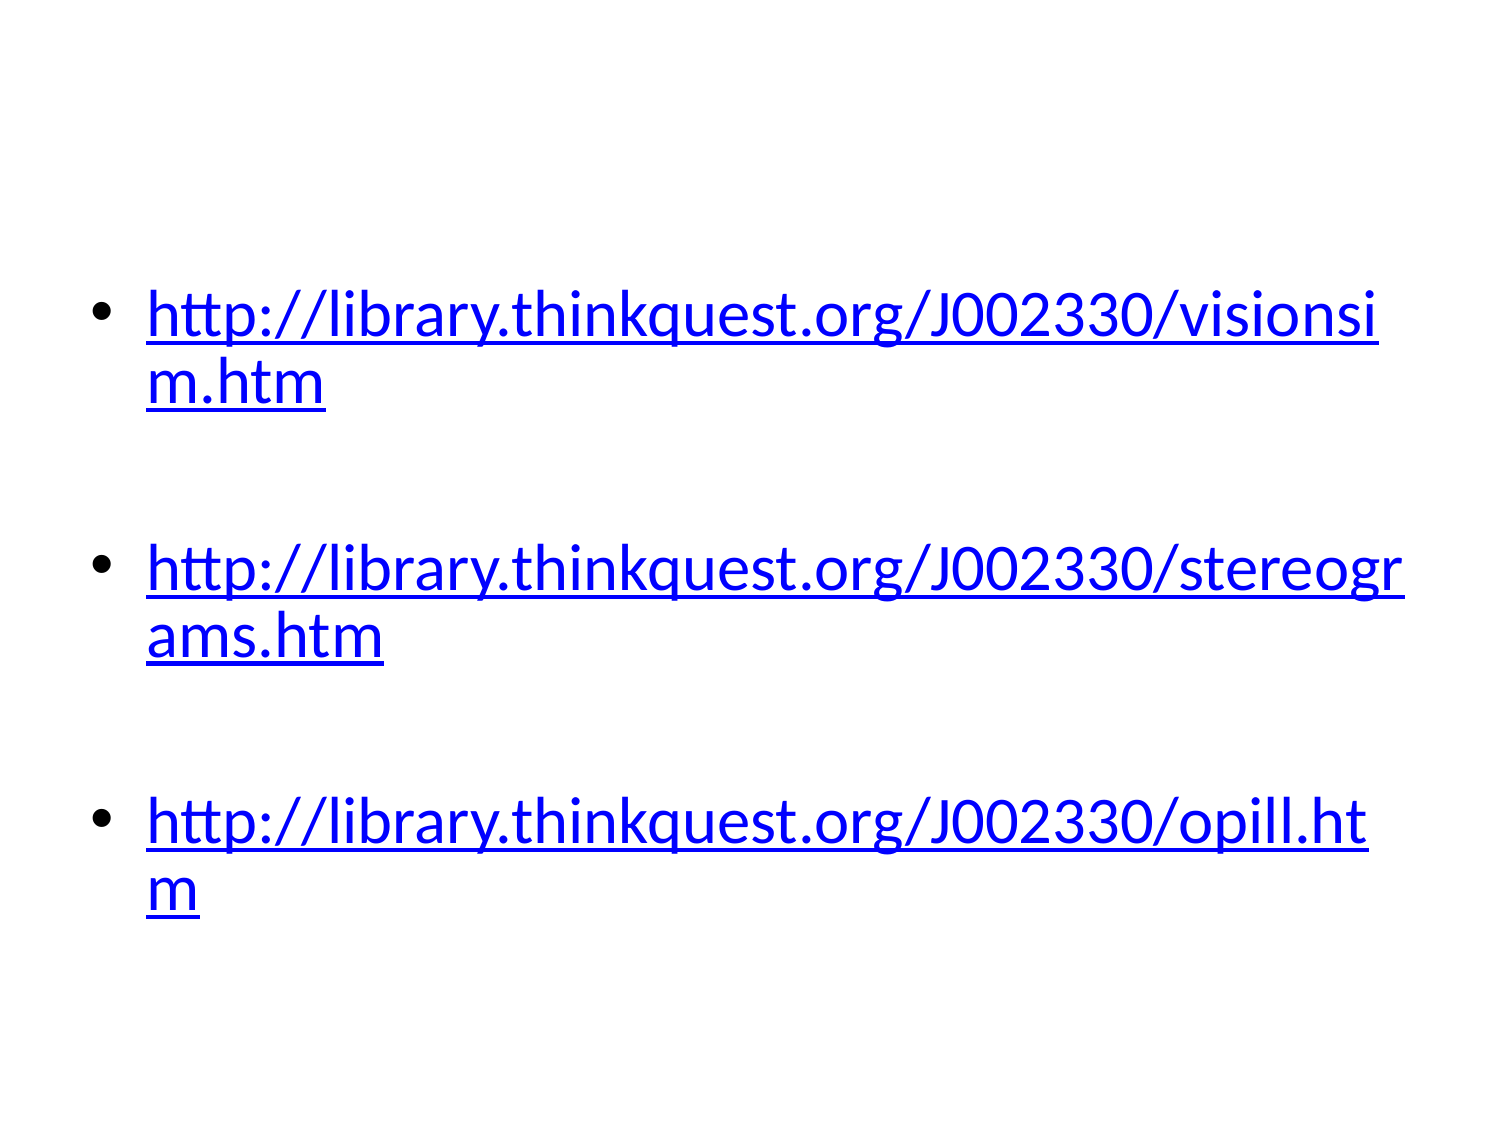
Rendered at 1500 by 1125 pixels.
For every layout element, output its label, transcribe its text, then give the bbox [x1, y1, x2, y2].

list http://library.thinkquest.org/J002330/visionsim.htm http://library.thinkquest.org/J002330/stereograms.htm http://library.thinkquest.org/J002330/opill.htm [75, 262, 1425, 1005]
